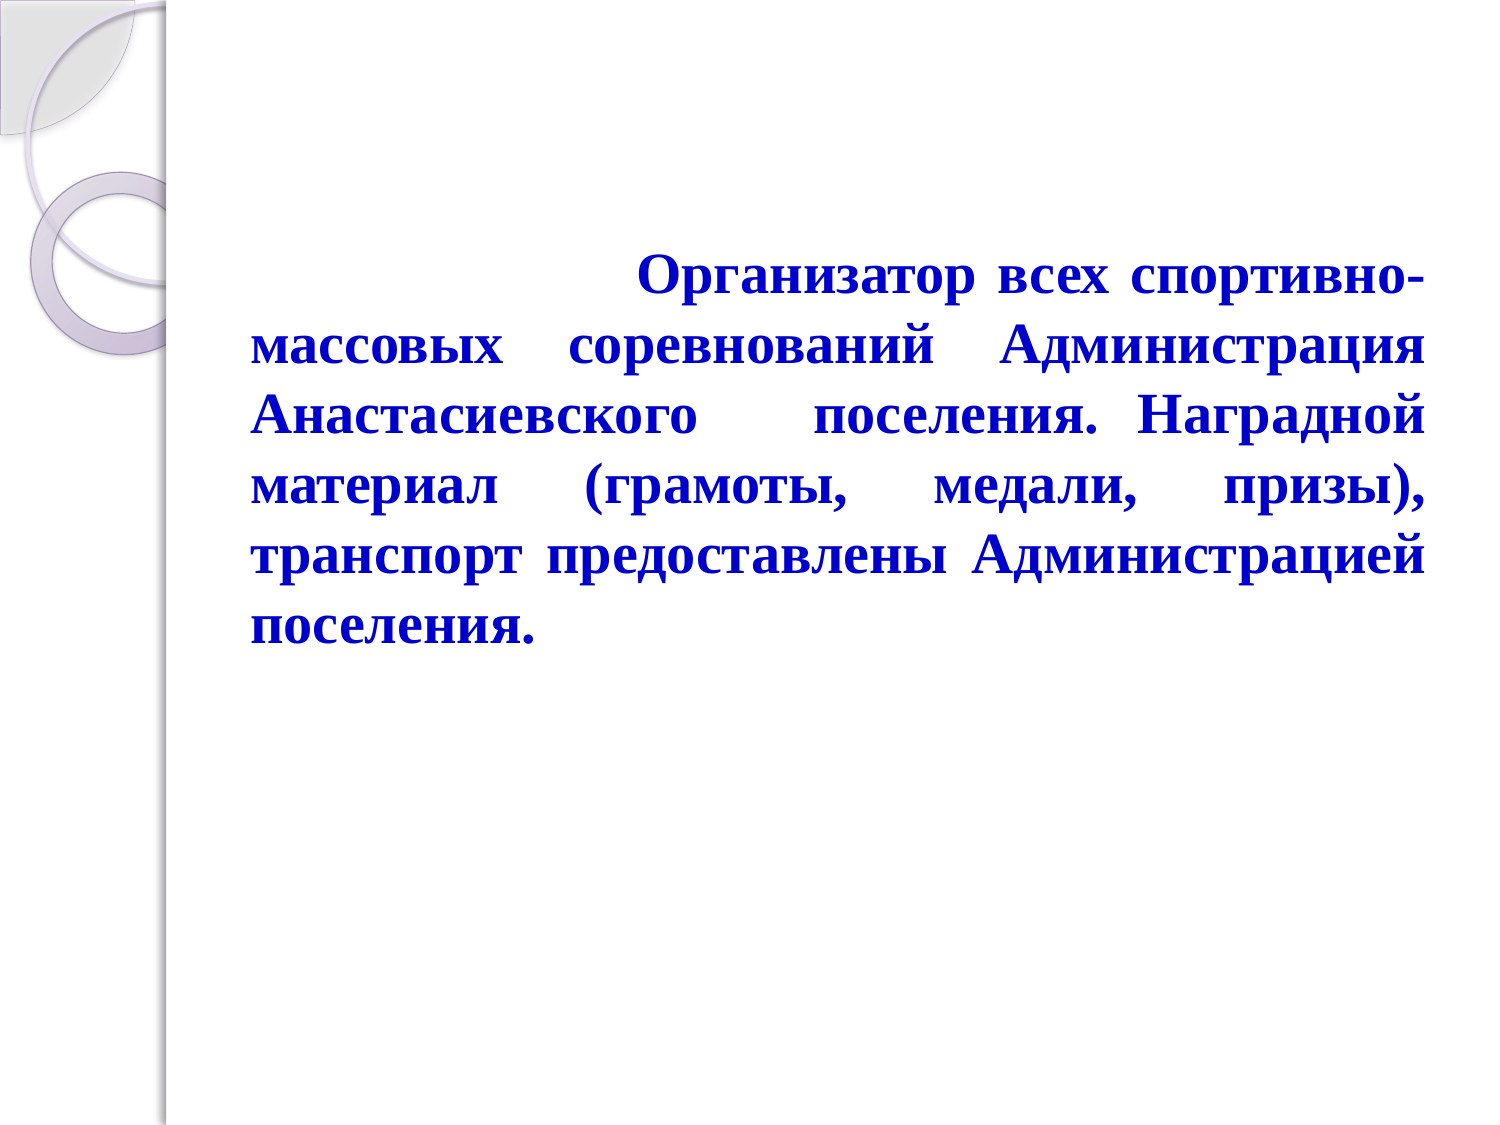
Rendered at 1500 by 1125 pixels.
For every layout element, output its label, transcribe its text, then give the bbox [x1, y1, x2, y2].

title Организатор всех спортивно-массовых соревнований Администрация Анастасиевского поселения. Наградной материал (грамоты, медали, призы), транспорт предоставлены Администрацией поселения. [235, 164, 1442, 727]
